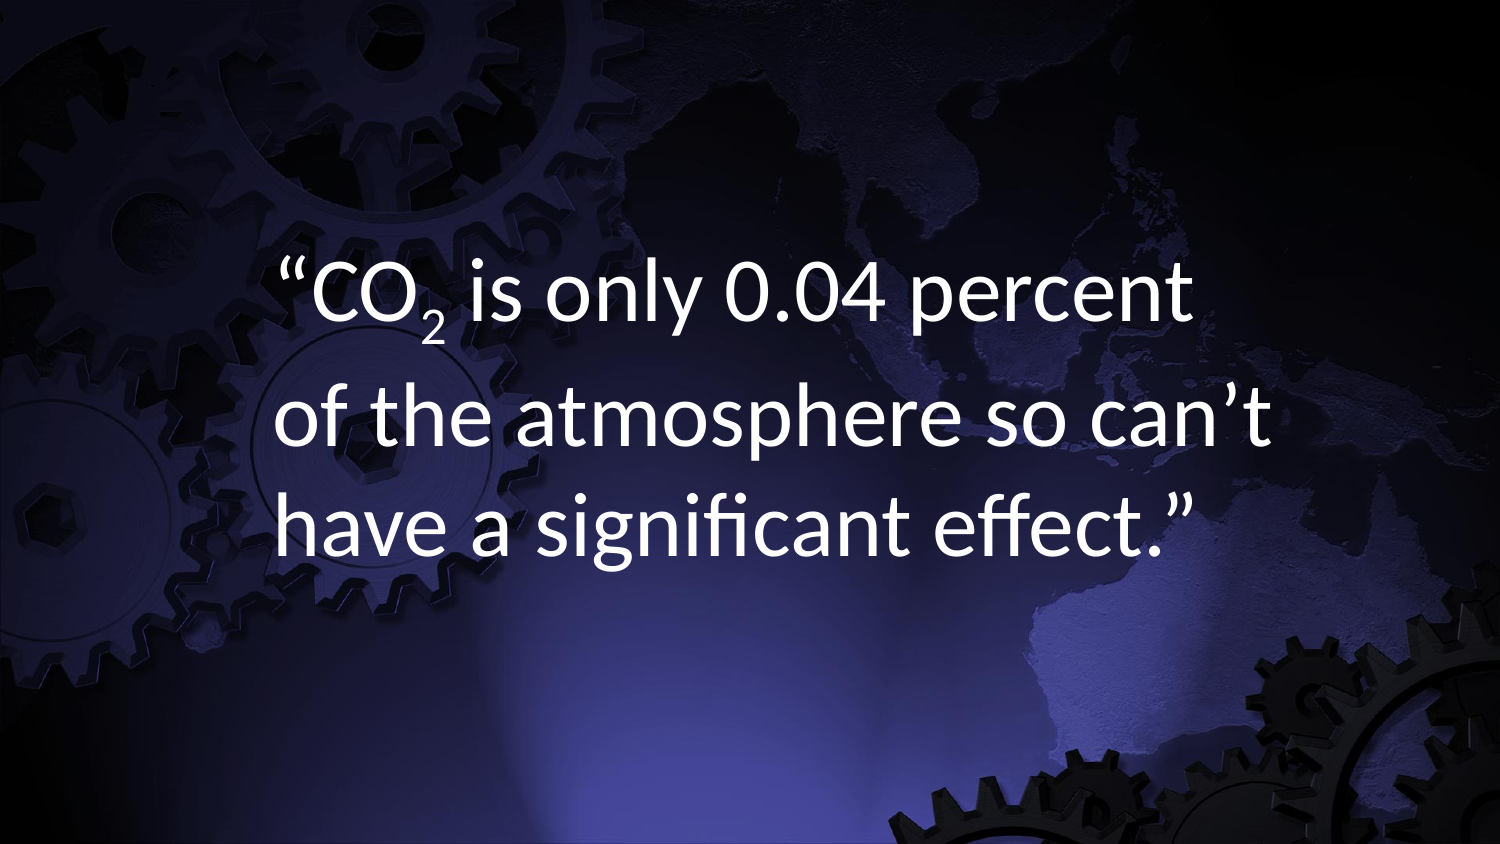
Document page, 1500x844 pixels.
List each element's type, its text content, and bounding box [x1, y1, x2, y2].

picture [0, 0, 1500, 844]
text_box “CO2 is only 0.04 percent of the atmosphere so can’t have a significant effect.” [257, 222, 1308, 582]
